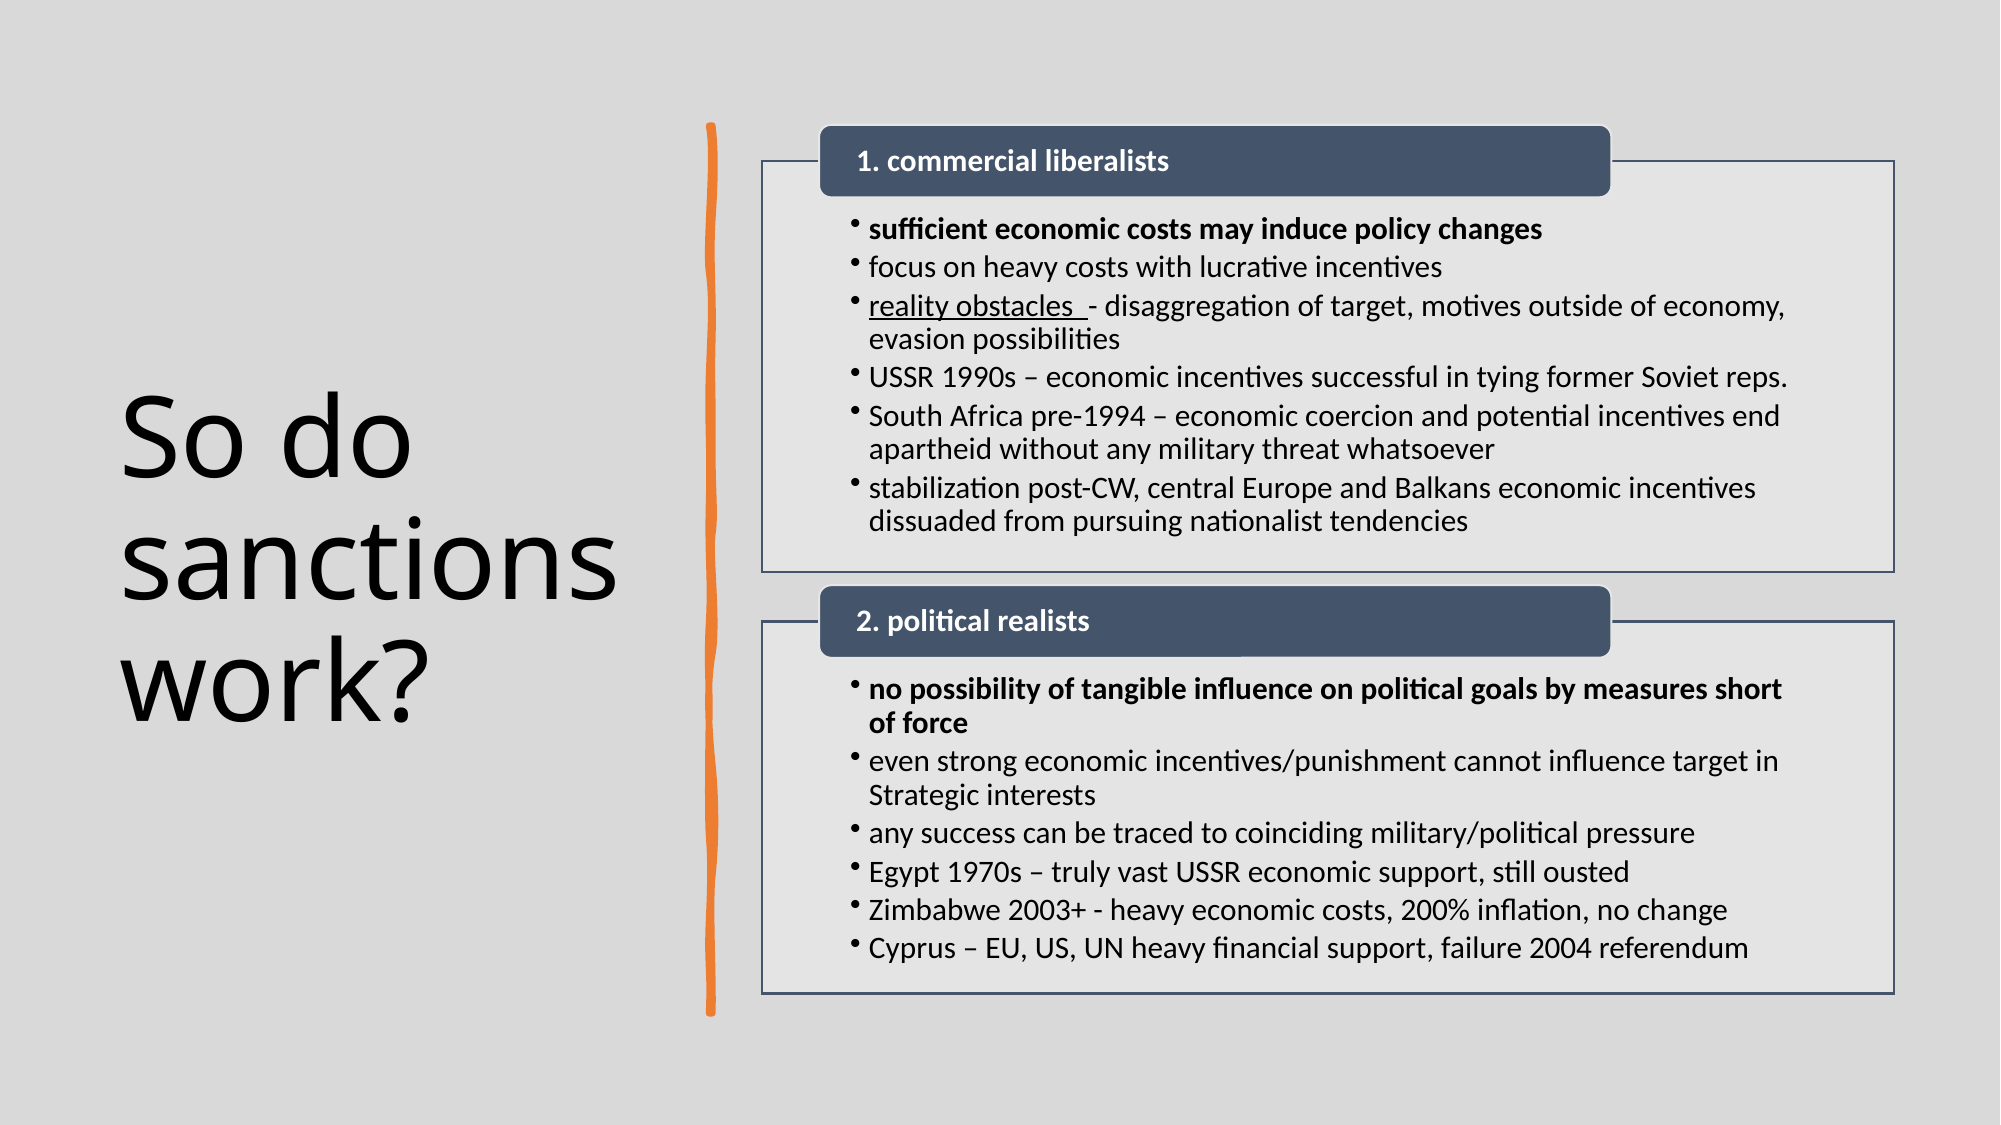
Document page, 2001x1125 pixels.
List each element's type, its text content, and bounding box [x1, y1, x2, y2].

text_box [0, 0, 2000, 1125]
title So do sanctions work? [104, 105, 665, 1021]
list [762, 105, 1895, 1014]
text_box [707, 124, 716, 1015]
